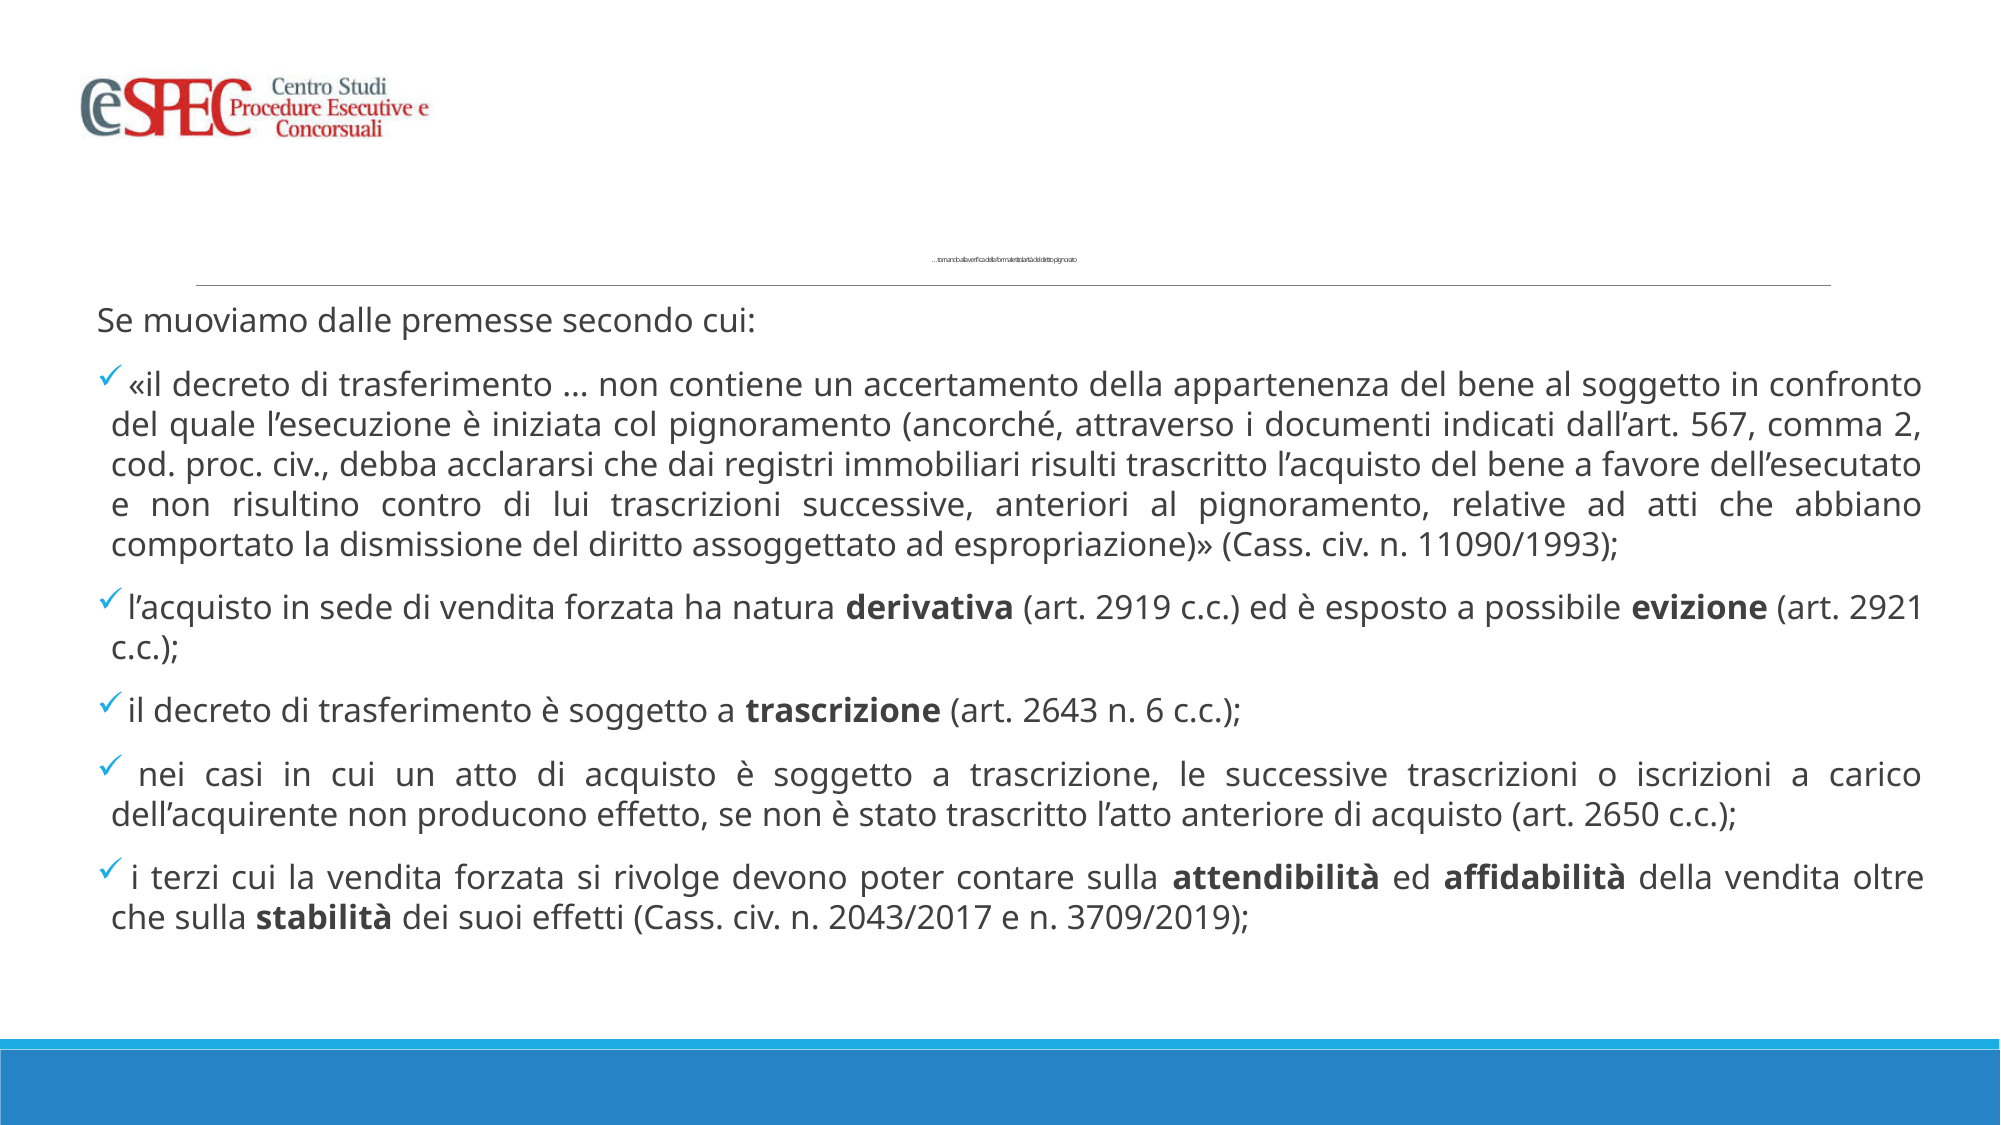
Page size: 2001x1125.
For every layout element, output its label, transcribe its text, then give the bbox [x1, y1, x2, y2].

list Se muoviamo dalle premesse secondo cui: «il decreto di trasferimento … non contiene un accertamento della appartenenza del bene al soggetto in confronto del quale l’esecuzione è iniziata col pignoramento (ancorché, attraverso i documenti indicati dall’art. 567, comma 2, cod. proc. civ., debba acclararsi che dai registri immobiliari risulti trascritto l’acquisto del bene a favore dell’esecutato e non risultino contro di lui trascrizioni successive, anteriori al pignoramento, relative ad atti che abbiano comportato la dismissione del diritto assoggettato ad espropriazione)» (Cass. civ. n. 11090/1993); l’acquisto in sede di vendita forzata ha natura derivativa (art. 2919 c.c.) ed è esposto a possibile evizione (art. 2921 c.c.); il decreto di trasferimento è soggetto a trascrizione (art. 2643 n. 6 c.c.); nei casi in cui un atto di acquisto è soggetto a trascrizione, le successive trascrizioni o iscrizioni a carico dell’acquirente non producono effetto, se non è stato trascritto l’atto anteriore di acquisto (art. 2650 c.c.); i terzi cui la vendita forzata si rivolge devono poter contare sulla attendibilità ed affidabilità della vendita oltre che sulla stabilità dei suoi effetti (Cass. civ. n. 2043/2017 e n. 3709/2019); [96, 291, 1926, 1008]
title …tornando alla verifica della formale titolarità del diritto pignorato [180, 149, 1830, 272]
picture [71, 30, 467, 190]
